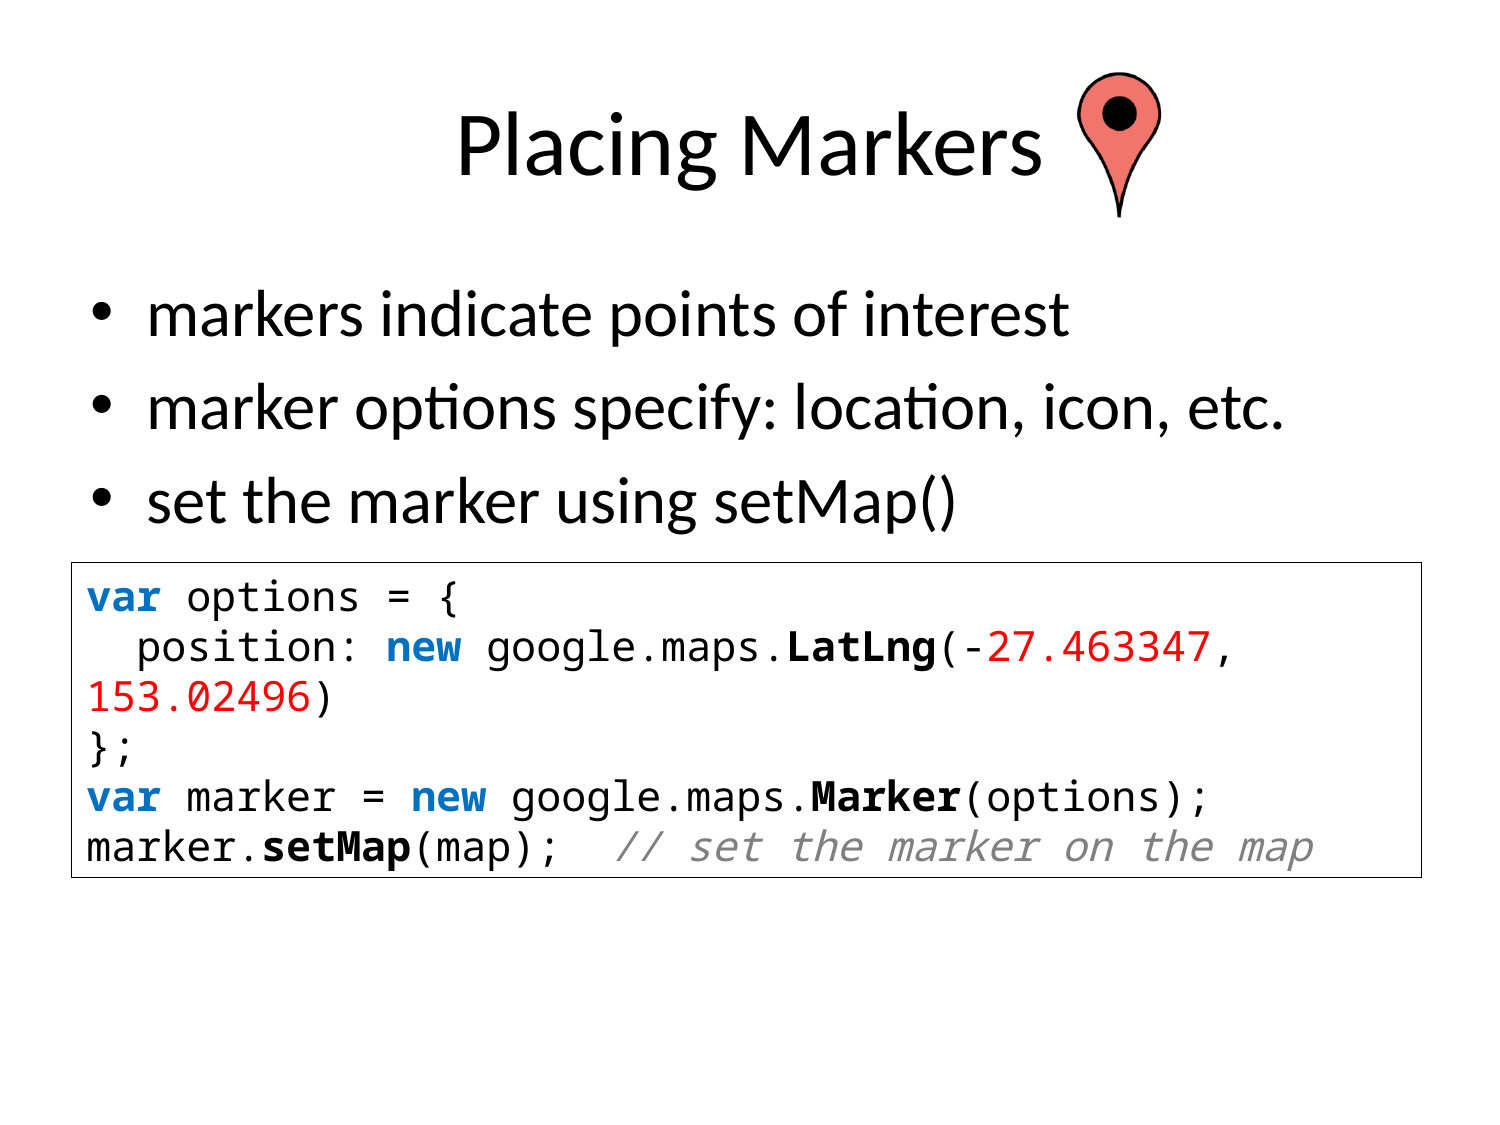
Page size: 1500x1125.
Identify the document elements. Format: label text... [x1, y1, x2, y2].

title Placing Markers [75, 45, 1425, 233]
picture [1074, 62, 1167, 227]
text_box var options = { position: new google.maps.LatLng(-27.463347, 153.02496) }; var marker = new google.maps.Marker(options); marker.setMap(map); // set the marker on the map [71, 562, 1422, 878]
list markers indicate points of interest marker options specify: location, icon, etc. set the marker using setMap() [75, 262, 1425, 1005]
